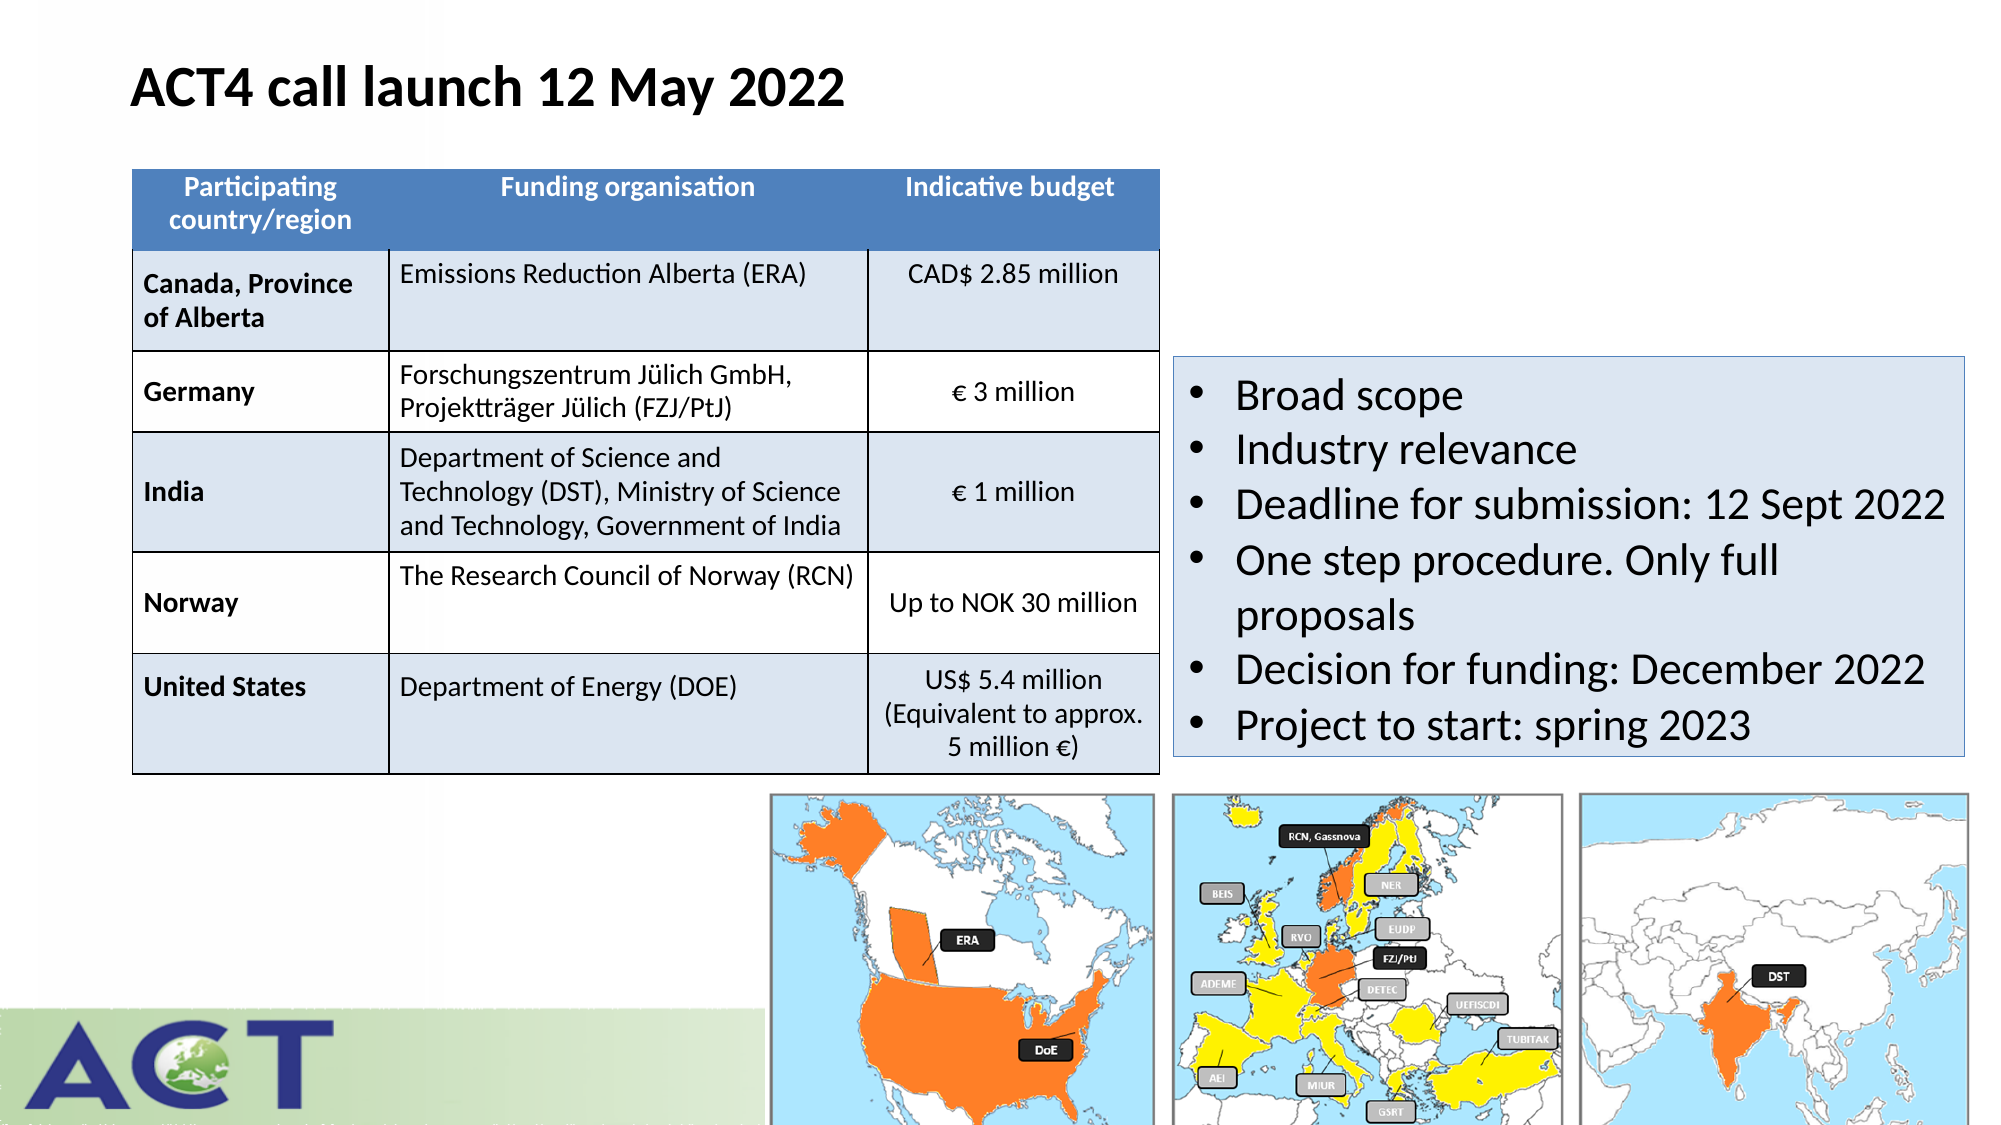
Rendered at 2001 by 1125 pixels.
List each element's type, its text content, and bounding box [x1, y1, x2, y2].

table_cell Canada, Province of Alberta [133, 251, 388, 350]
table_cell Department of Energy (DOE) [390, 654, 867, 773]
text_box Broad scope Industry relevance Deadline for submission: 12 Sept 2022 One step procedure. Only full proposals Decision for funding: December 2022 Project to start: spring 2023 [1173, 356, 1965, 757]
table_header Funding organisation [389, 171, 868, 249]
table_cell US$ 5.4 million (Equivalent to approx. 5 million €) [869, 654, 1159, 773]
table_cell India [133, 433, 388, 551]
table_cell CAD$ 2.85 million [869, 251, 1159, 350]
table_cell Department of Science and Technology (DST), Ministry of Science and Technology, Government of India [390, 433, 867, 551]
table_cell Up to NOK 30 million [869, 553, 1159, 653]
picture [0, 0, 2001, 1125]
table_header Participating country/region [133, 171, 389, 249]
table_cell Germany [133, 352, 388, 431]
table_cell Forschungszentrum Jülich GmbH, Projektträger Jülich (FZJ/PtJ) [390, 352, 867, 431]
table_cell The Research Council of Norway (RCN) [390, 553, 867, 653]
text_box ACT4 call launch 12 May 2022 [116, 41, 1839, 126]
table_cell Norway [133, 553, 388, 653]
table_cell Emissions Reduction Alberta (ERA) [390, 251, 867, 350]
table_cell United States [133, 654, 388, 773]
table_cell € 3 million [869, 352, 1159, 431]
table_header Indicative budget [868, 171, 1159, 249]
table_cell € 1 million [869, 433, 1159, 551]
